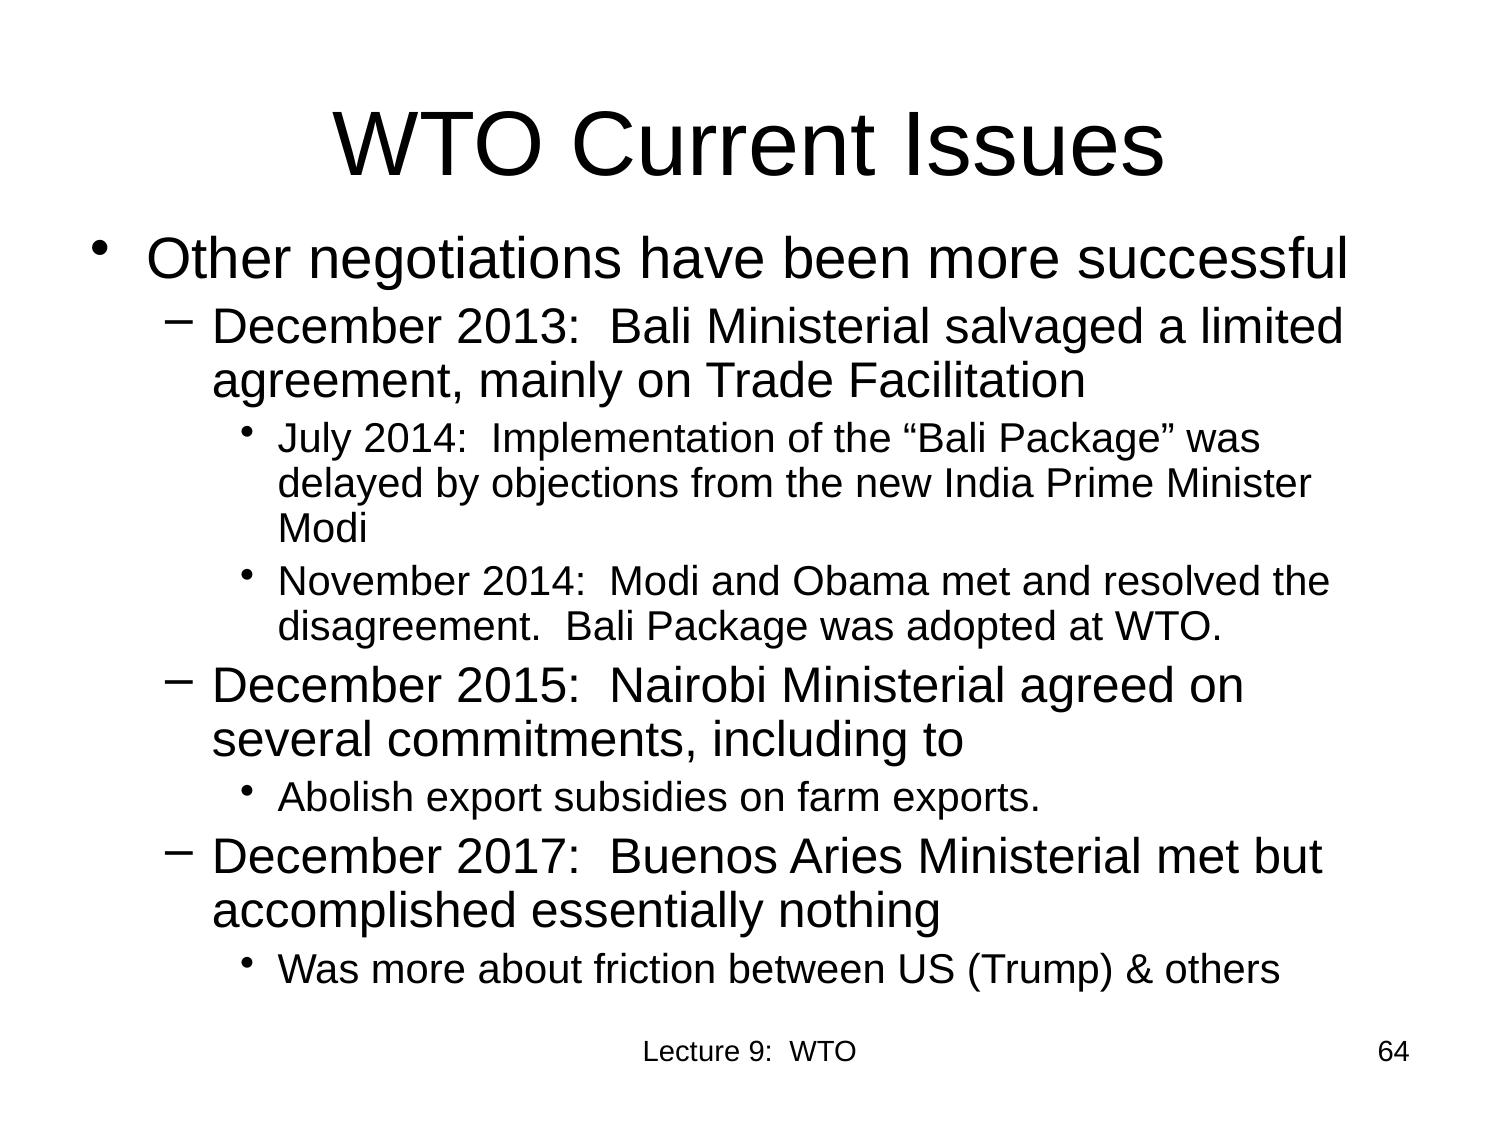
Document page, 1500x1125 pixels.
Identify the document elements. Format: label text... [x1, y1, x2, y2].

footer Lecture 9: WTO [512, 1038, 988, 1103]
slide_number 64 [1074, 1038, 1426, 1103]
title WTO Current Issues [74, 44, 1426, 212]
list Other negotiations have been more successful December 2013: Bali Ministerial salvaged a limited agreement, mainly on Trade Facilitation July 2014: Implementation of the “Bali Package” was delayed by objections from the new India Prime Minister Modi November 2014: Modi and Obama met and resolved the disagreement. Bali Package was adopted at WTO. December 2015: Nairobi Ministerial agreed on several commitments, including to Abolish export subsidies on farm exports. December 2017: Buenos Aries Ministerial met but accomplished essentially nothing Was more about friction between US (Trump) & others [74, 212, 1426, 1038]
